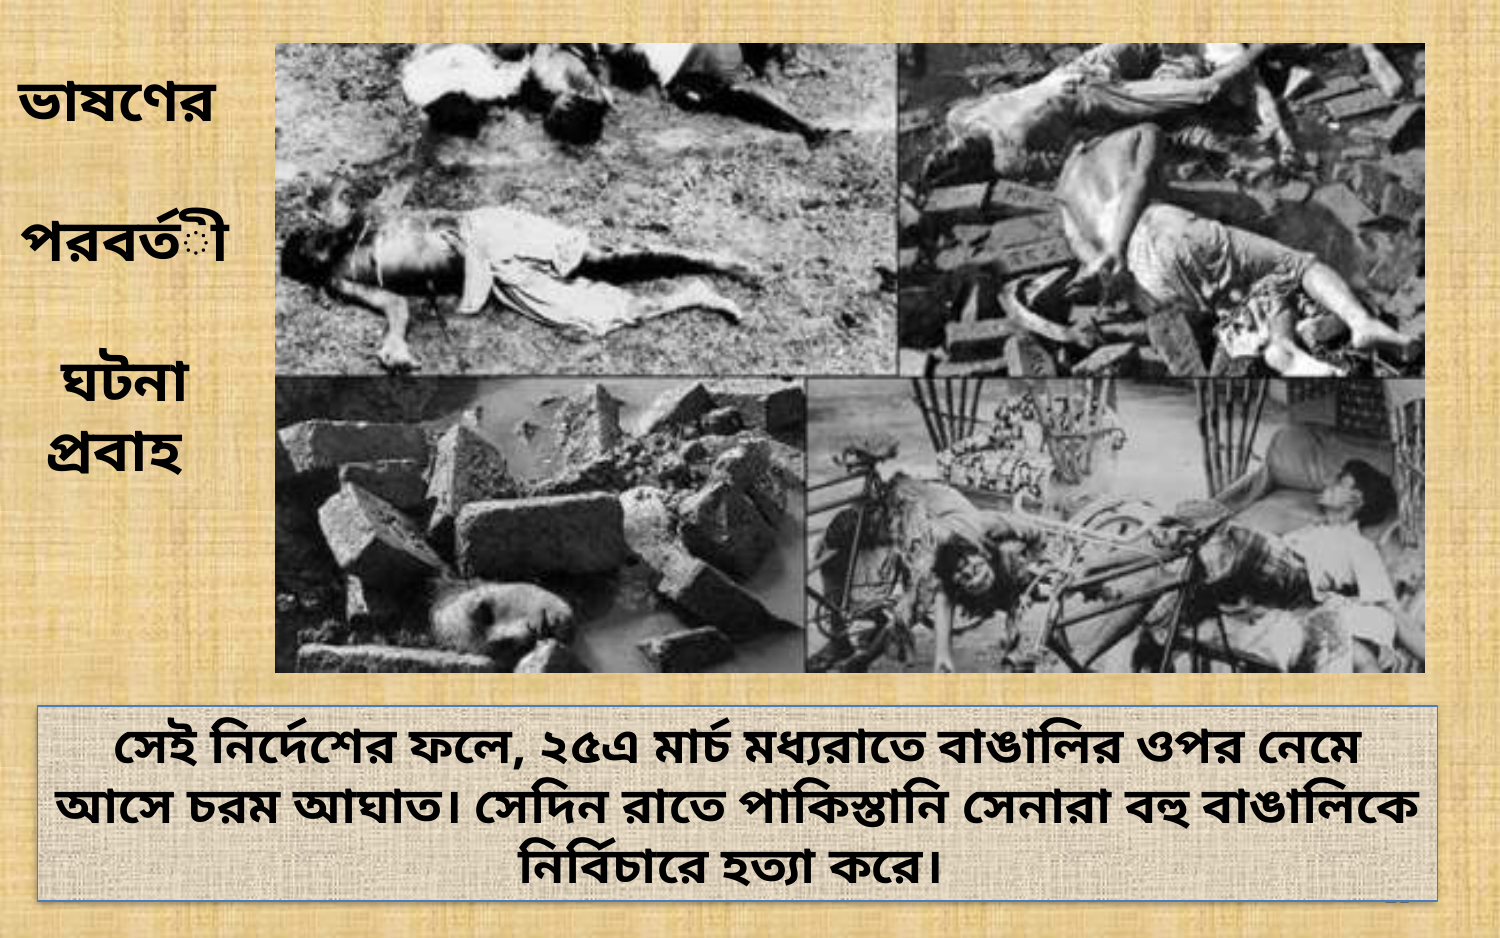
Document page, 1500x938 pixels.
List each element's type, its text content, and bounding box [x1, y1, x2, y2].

picture [0, 0, 1500, 938]
slide_number 21 [1074, 868, 1425, 919]
text_box ভাষণের পরবর্তী ঘটনা প্রবাহ [0, 56, 250, 491]
text_box সেই নির্দেশের ফলে, ২৫এ মার্চ মধ্যরাতে বাঙালির ওপর নেমে আসে চরম আঘাত। সেদিন রাতে পাকিস্তানি সেনারা বহু বাঙালিকে নির্বিচারে হত্যা করে। [37, 705, 1438, 902]
